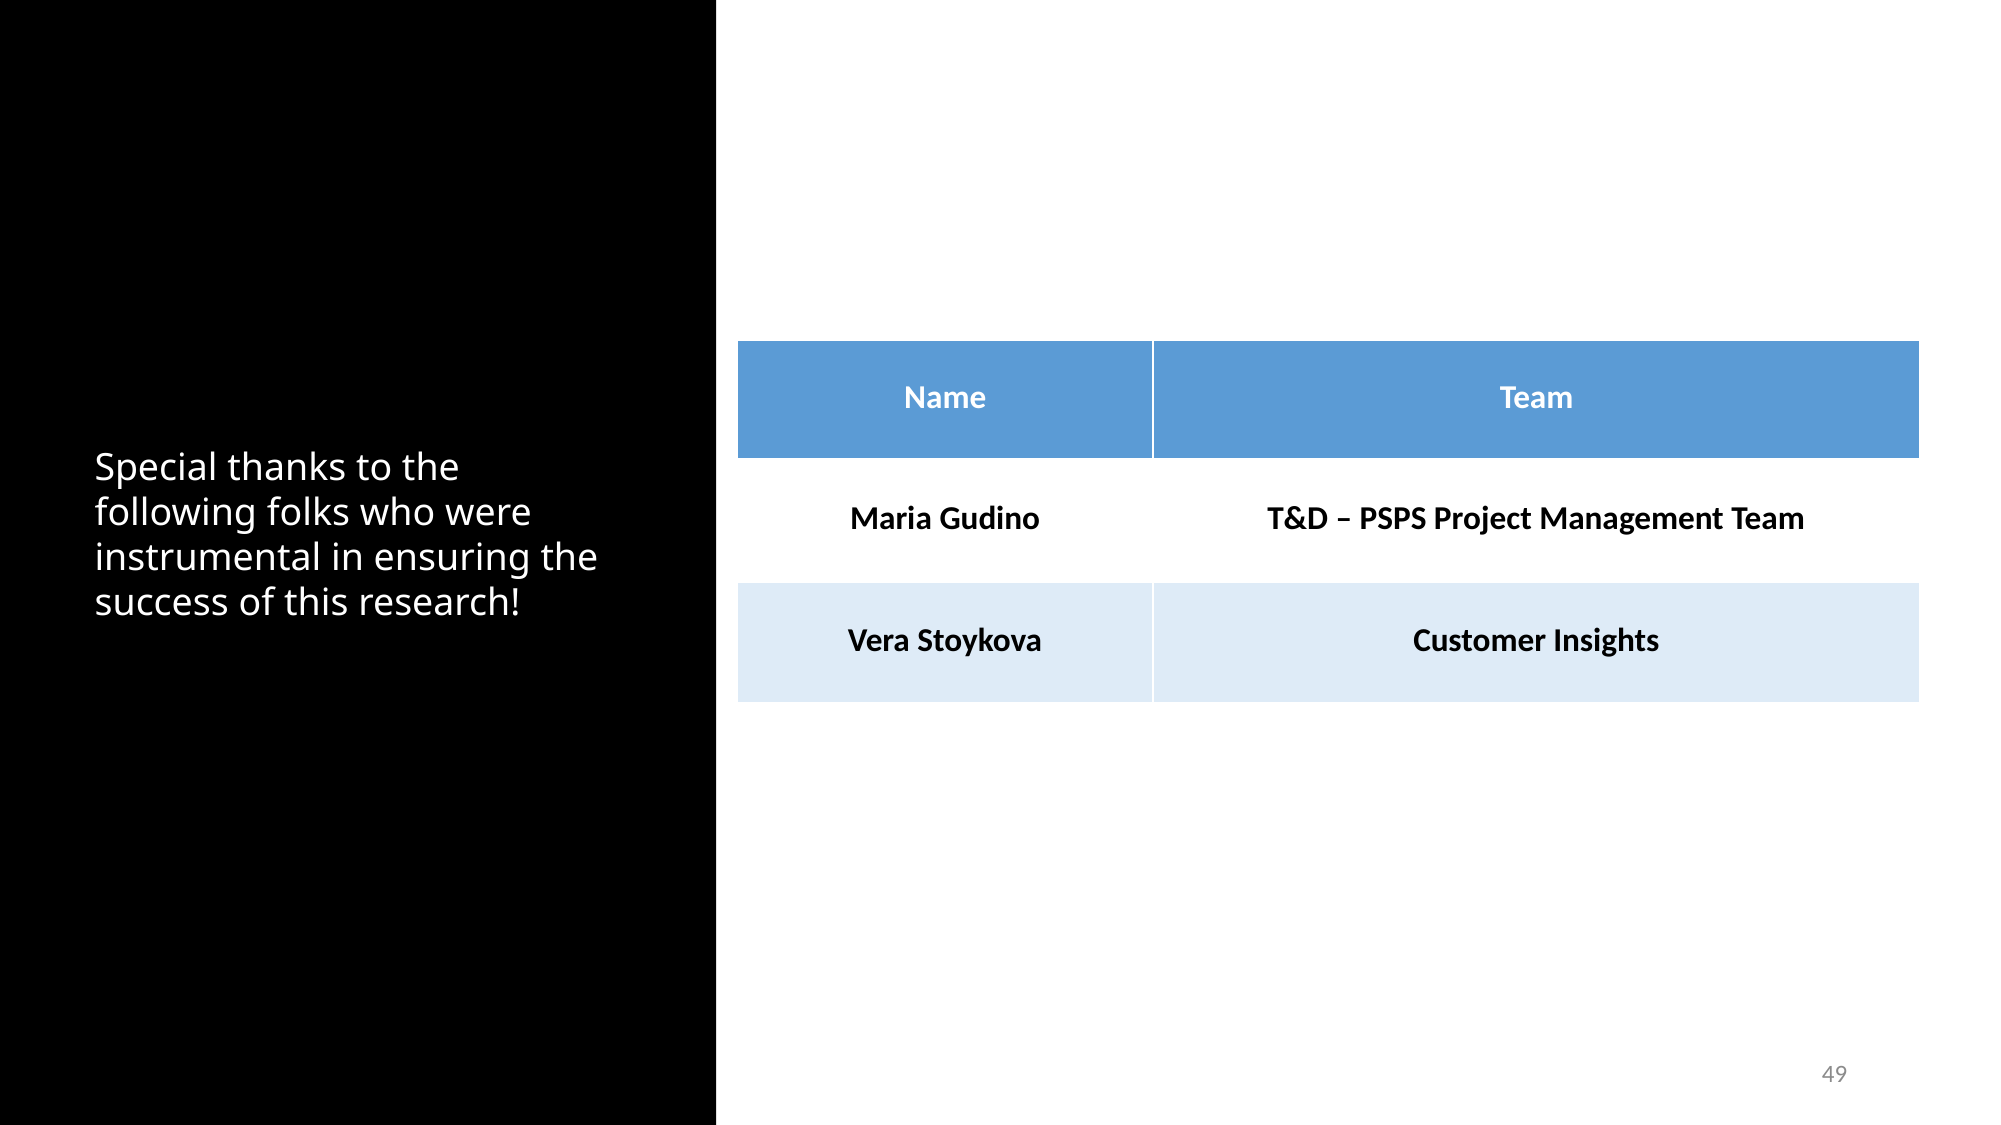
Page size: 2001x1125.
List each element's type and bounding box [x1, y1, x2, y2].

table_cell [1154, 464, 1919, 581]
table_header [1154, 341, 1919, 458]
table_cell [738, 583, 1152, 702]
text_box [0, 0, 717, 1125]
table_header [738, 341, 1152, 458]
table_cell [738, 464, 1152, 581]
table_cell [1154, 583, 1919, 702]
slide_number [1412, 1042, 1863, 1103]
